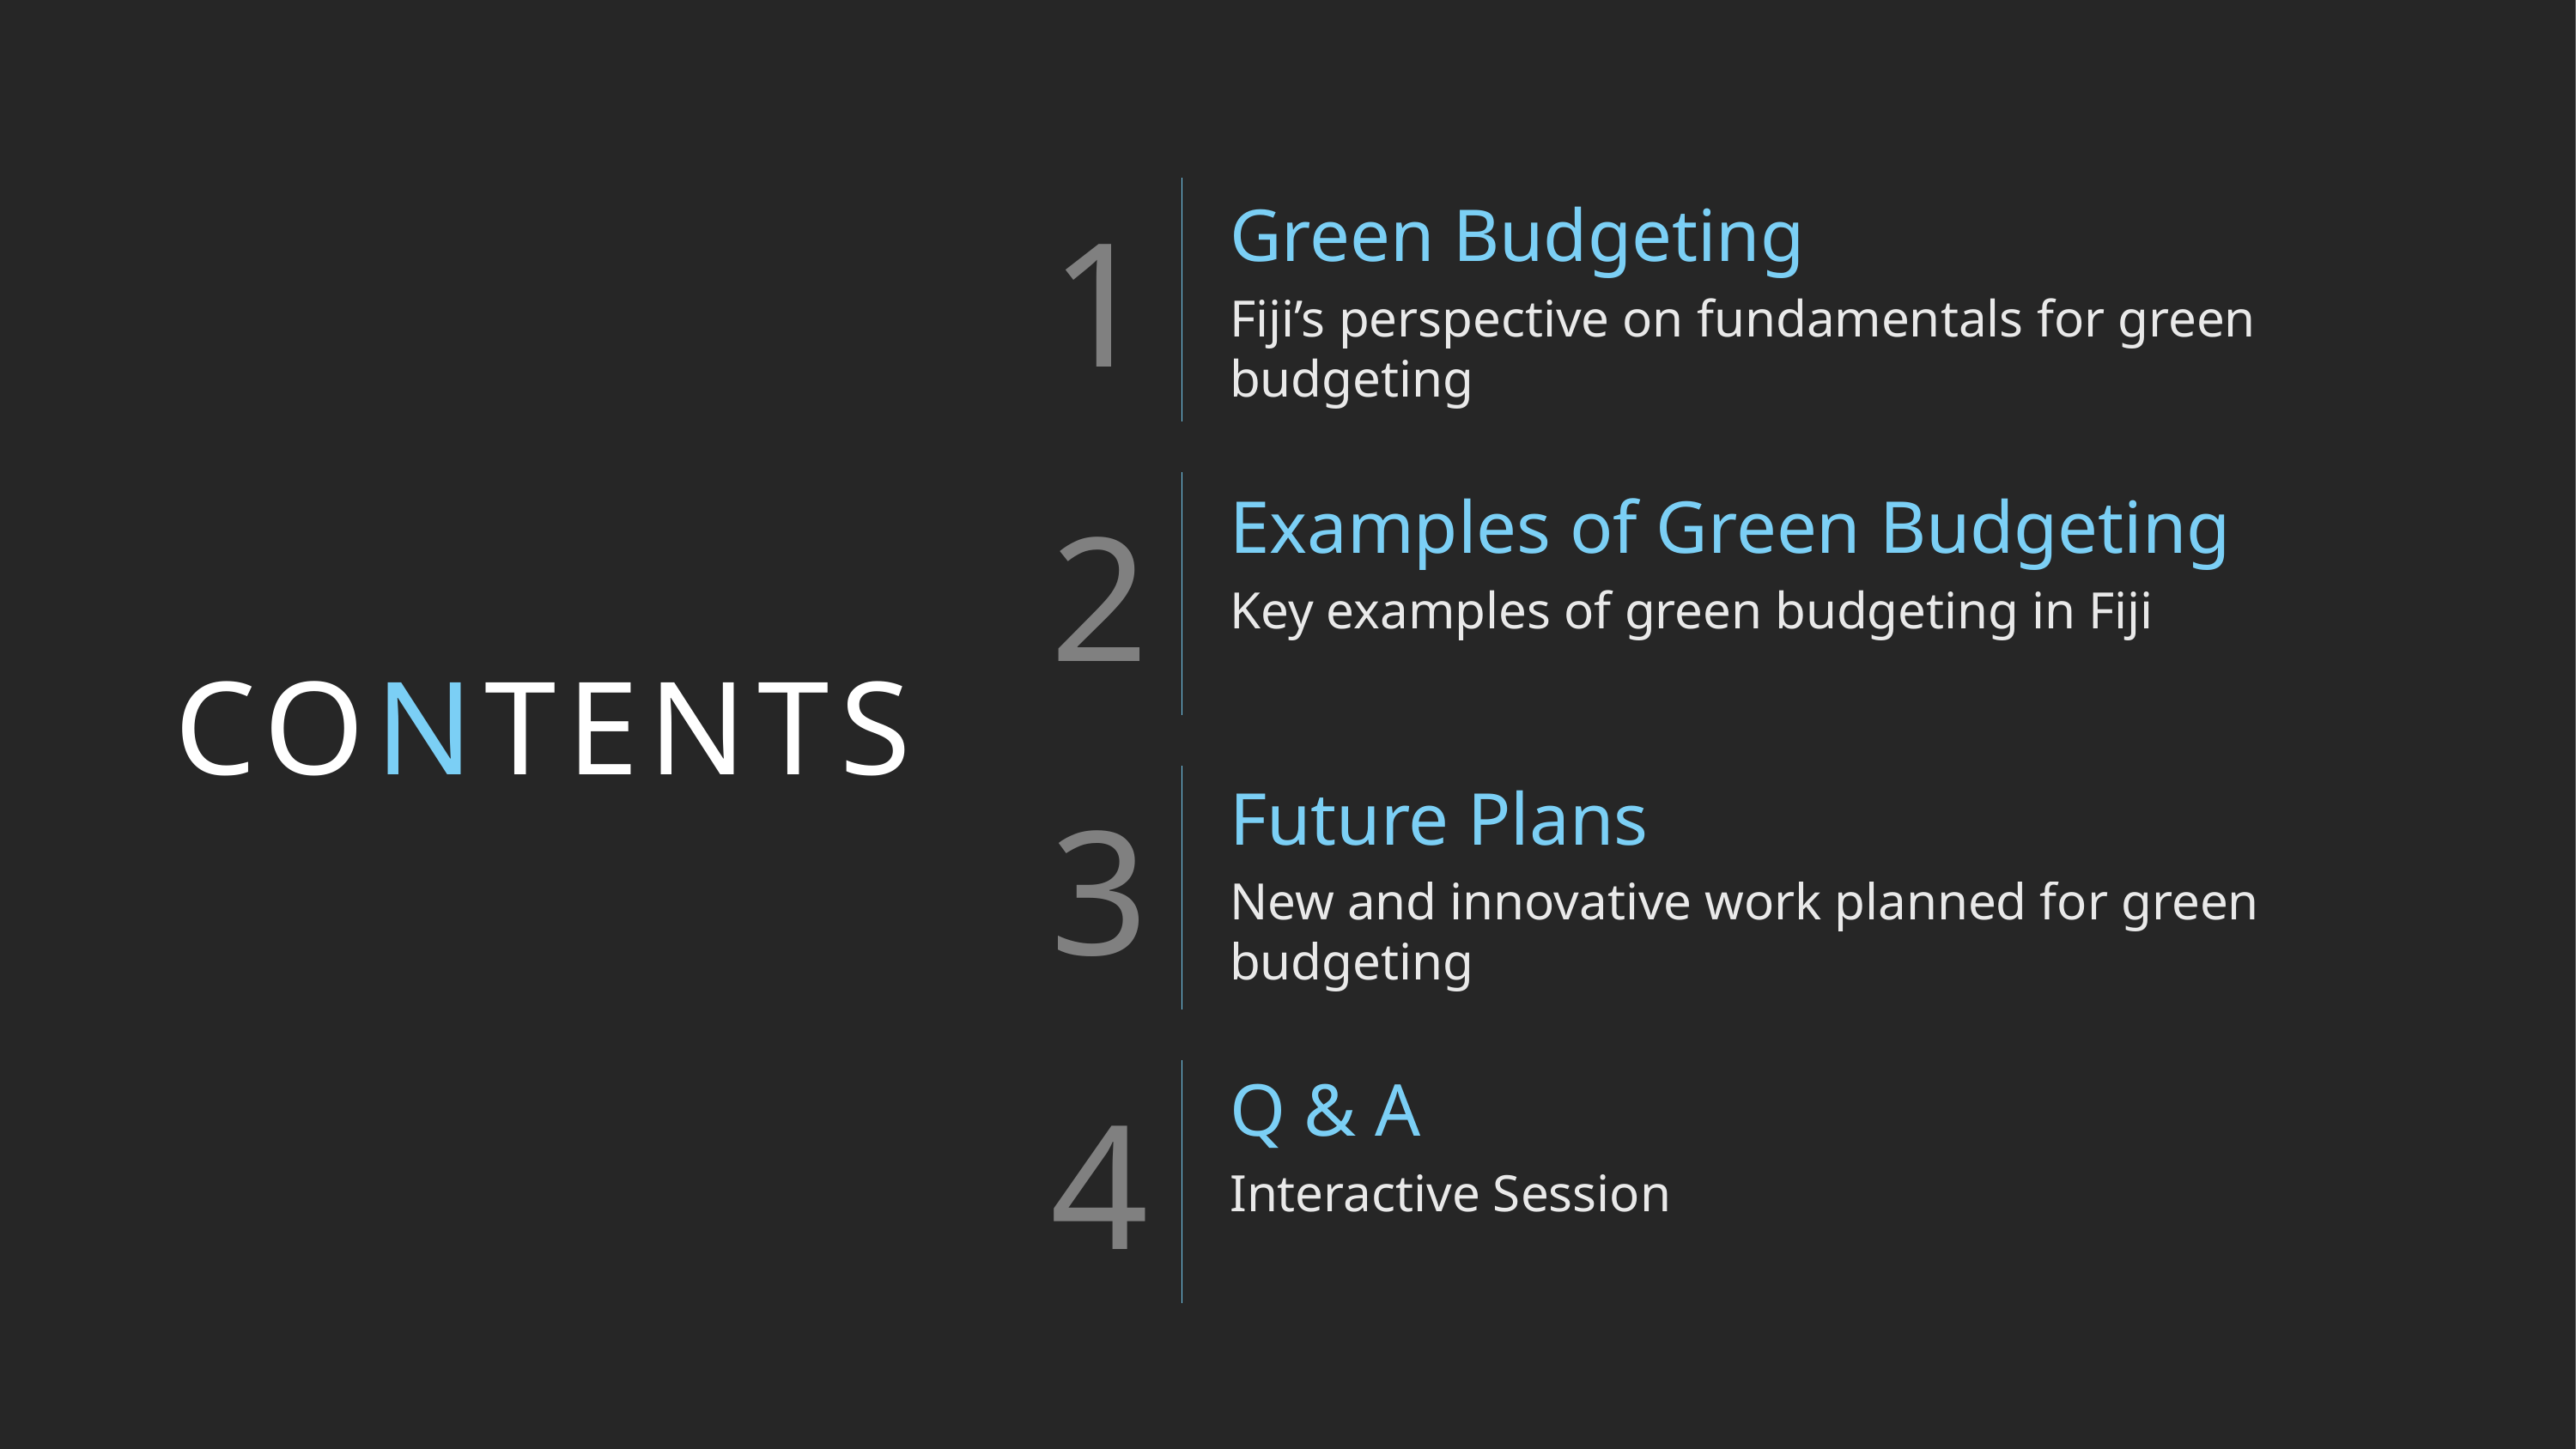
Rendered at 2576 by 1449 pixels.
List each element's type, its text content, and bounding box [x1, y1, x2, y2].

list Key examples of green budgeting in Fiji [1206, 567, 2415, 739]
list Interactive Session [1206, 1149, 2415, 1323]
title CONTENTS [151, 581, 1024, 865]
list Green Budgeting [1206, 165, 2415, 275]
list New and innovative work planned for green budgeting [1206, 858, 2415, 1031]
list Q & A [1206, 1040, 2415, 1149]
list Future Plans [1206, 749, 2415, 858]
list Fiji’s perspective on fundamentals for green budgeting [1206, 275, 2415, 448]
list Examples of Green Budgeting [1206, 457, 2415, 567]
